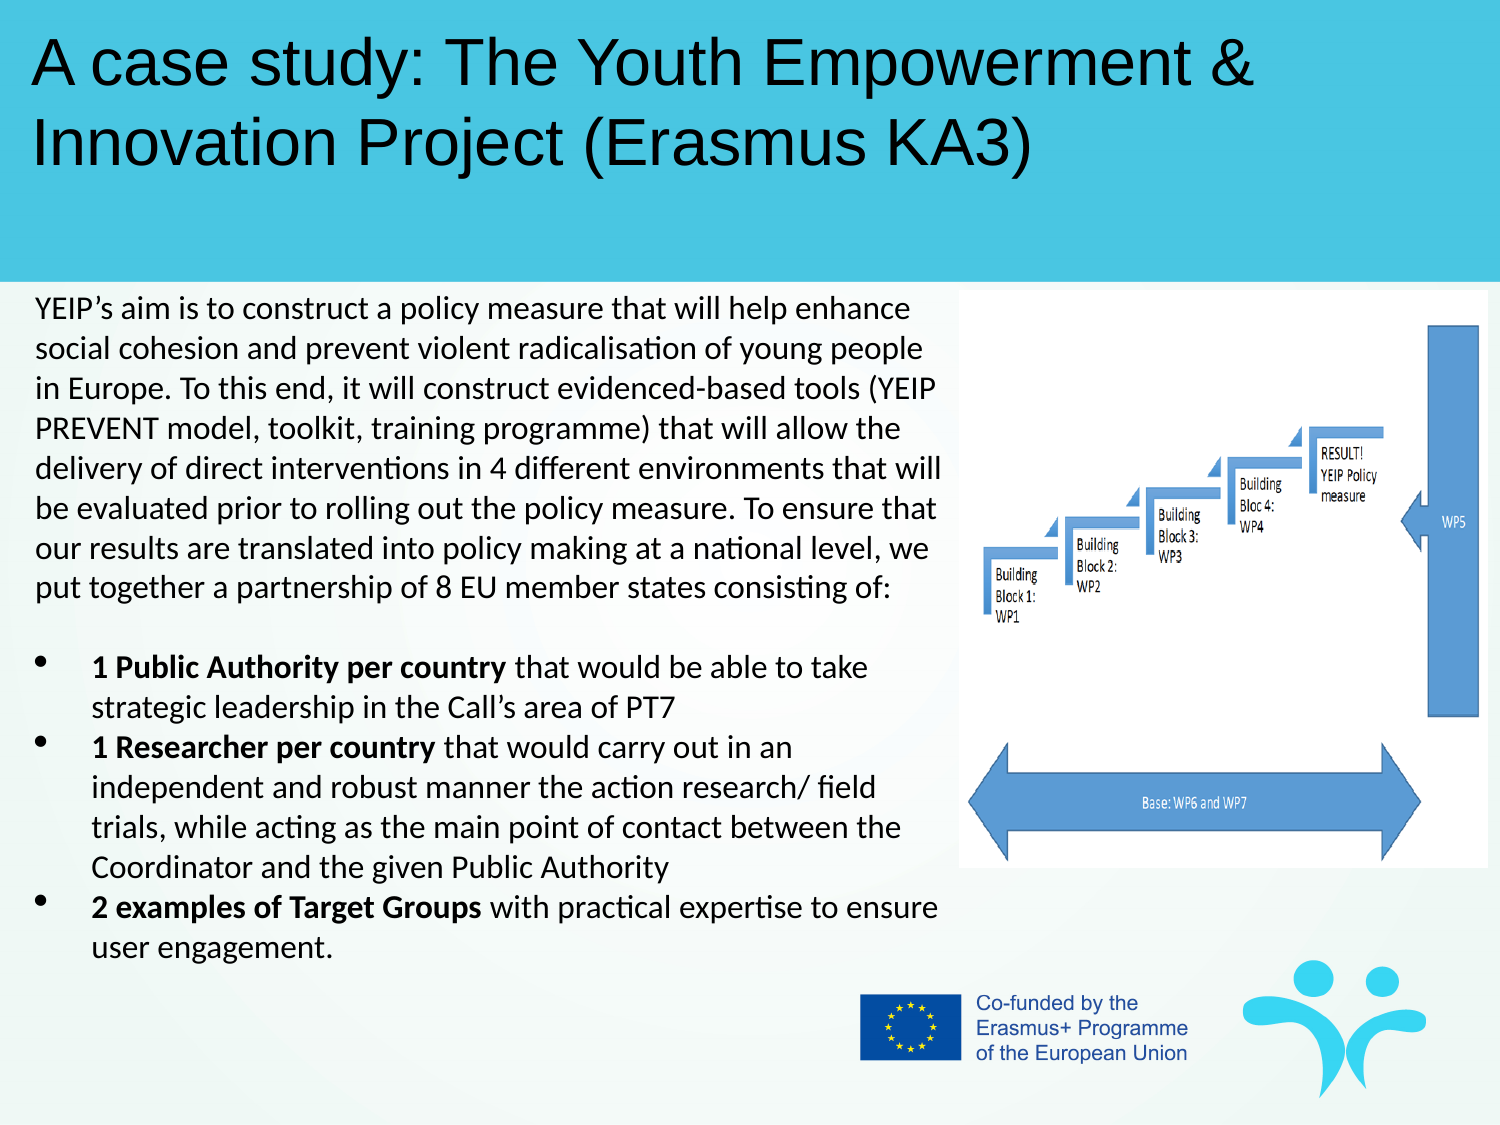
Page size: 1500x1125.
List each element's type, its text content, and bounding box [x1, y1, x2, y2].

picture [0, 0, 1500, 1125]
text_box YEIP’s aim is to construct a policy measure that will help enhance social cohesion and prevent violent radicalisation of young people in Europe. To this end, it will construct evidenced-based tools (YEIP PREVENT model, toolkit, training programme) that will allow the delivery of direct interventions in 4 different environments that will be evaluated prior to rolling out the policy measure. To ensure that our results are translated into policy making at a national level, we put together a partnership of 8 EU member states consisting of: 1 Public Authority per country that would be able to take strategic leadership in the Call’s area of PT7 1 Researcher per country that would carry out in an independent and robust manner the action research/ field trials, while acting as the main point of contact between the Coordinator and the given Public Authority 2 examples of Target Groups with practical expertise to ensure user engagement. [20, 278, 963, 973]
text_box A case study: The Youth Empowerment & Innovation Project (Erasmus KA3) [16, 11, 1410, 266]
